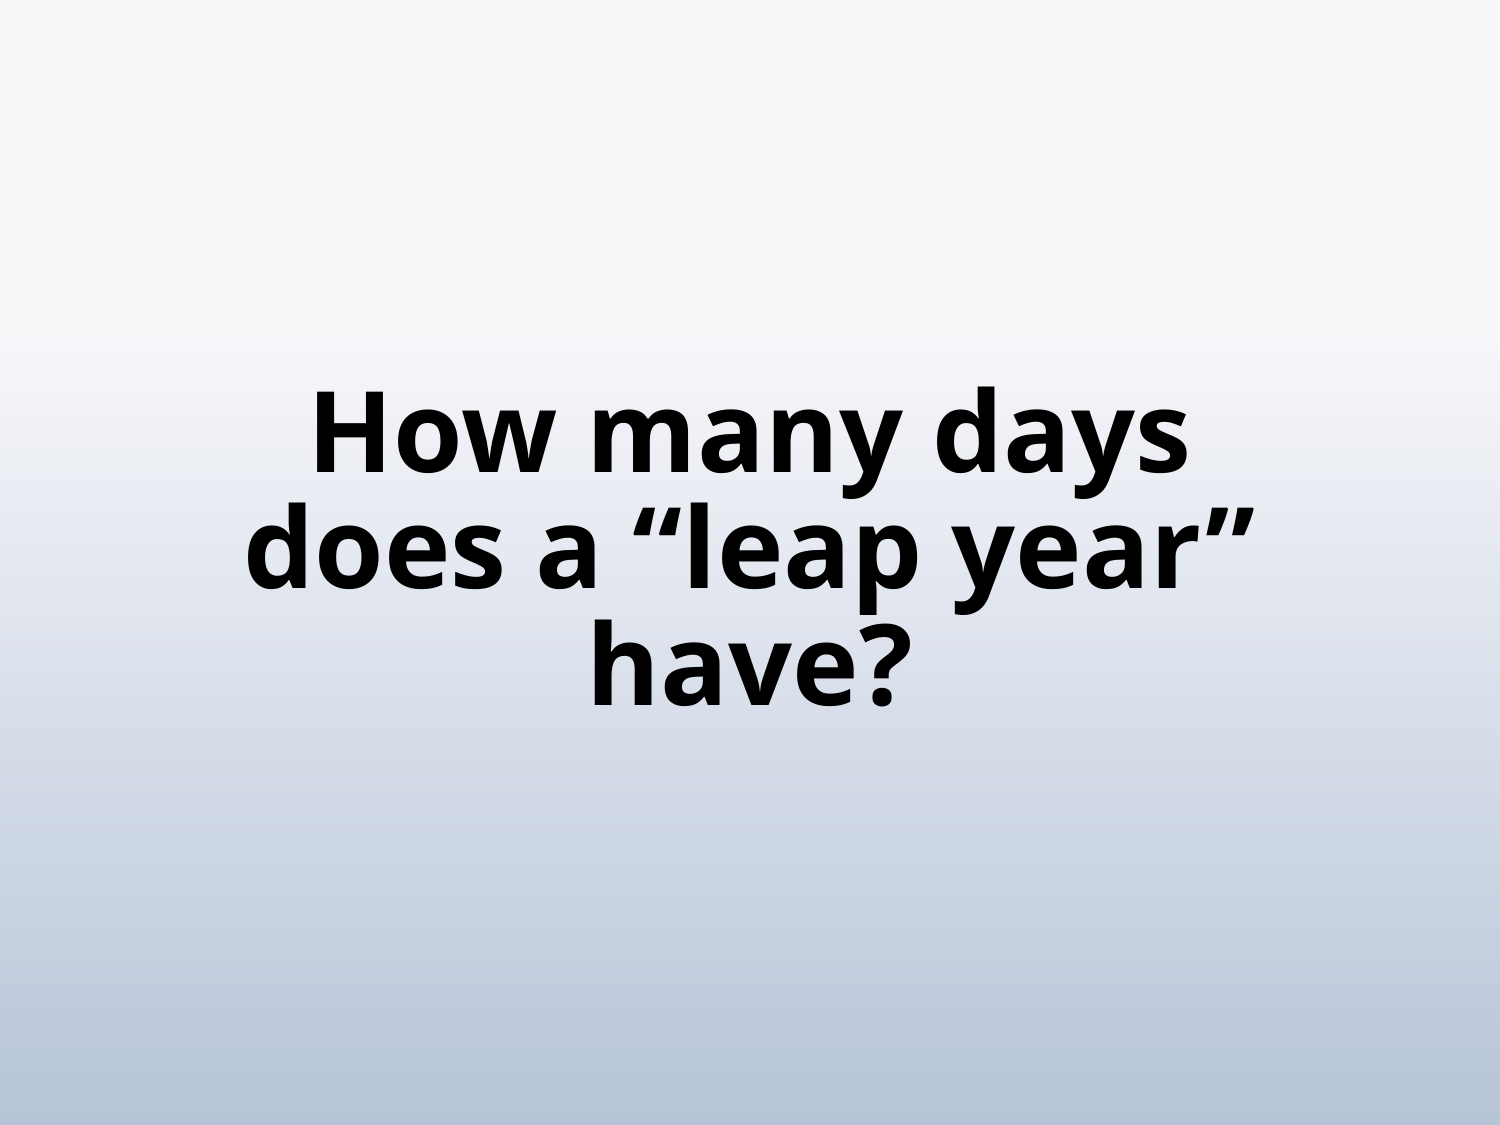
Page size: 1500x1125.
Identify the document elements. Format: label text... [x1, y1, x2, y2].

title How many days does a “leap year” have? [150, 37, 1350, 1069]
